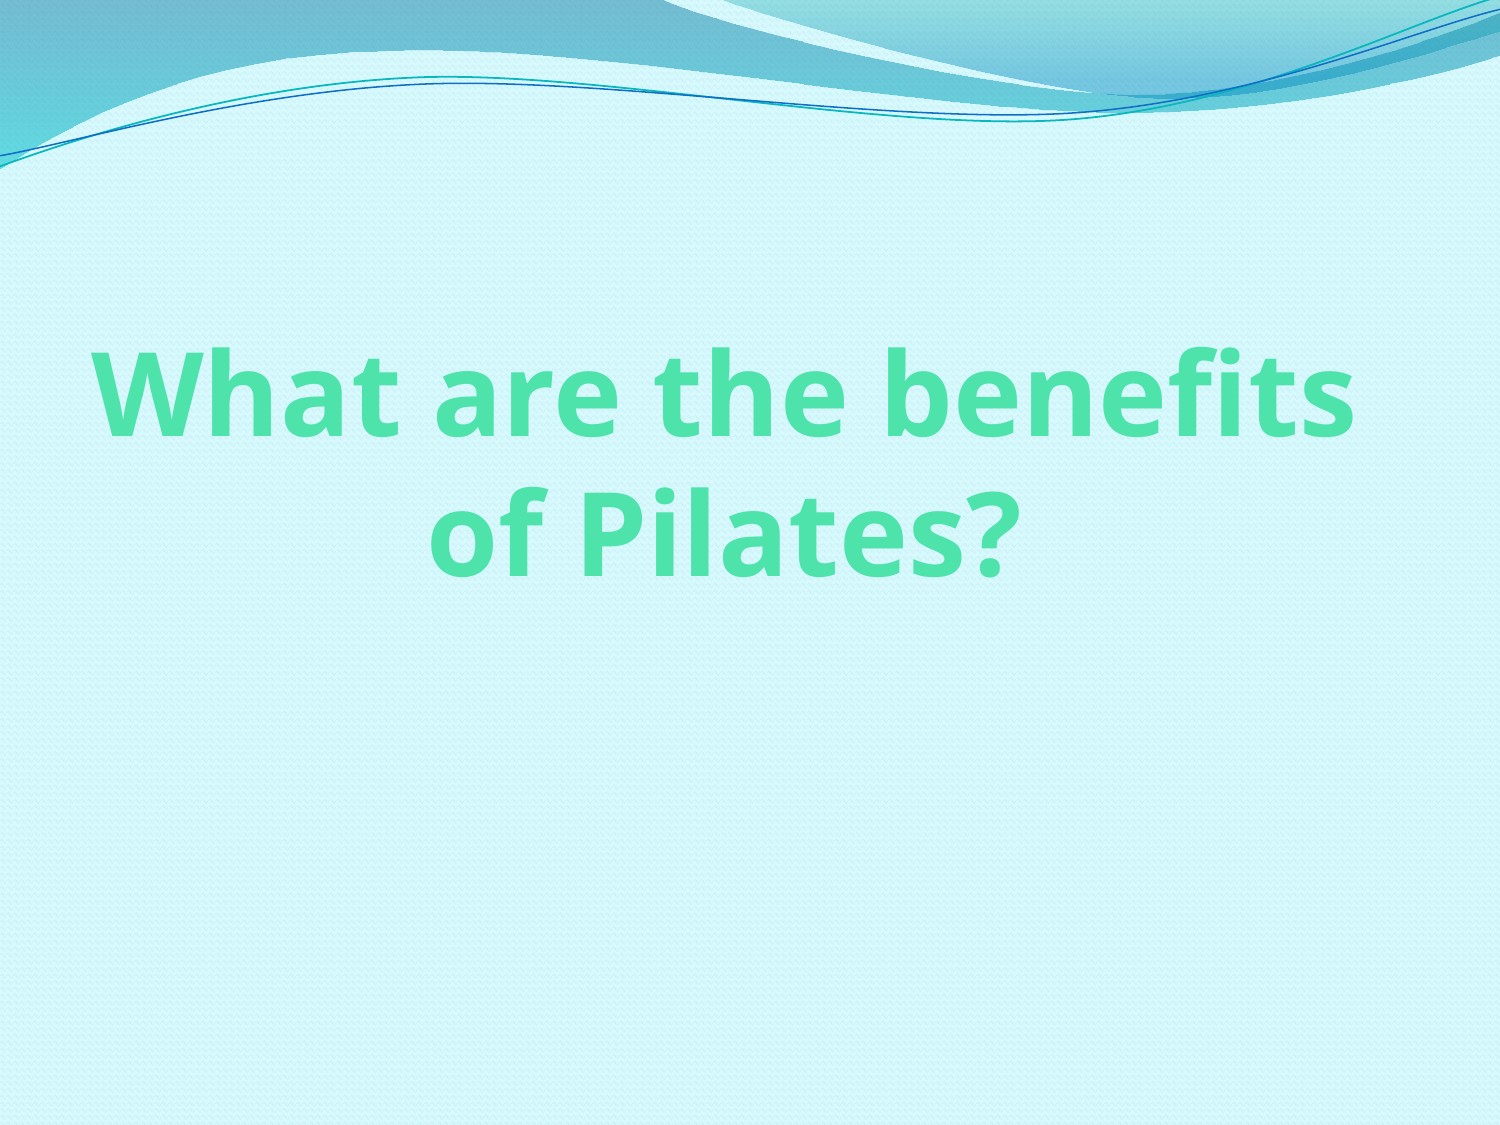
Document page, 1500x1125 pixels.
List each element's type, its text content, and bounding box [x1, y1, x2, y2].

title What are the benefits of Pilates? [86, 287, 1362, 600]
